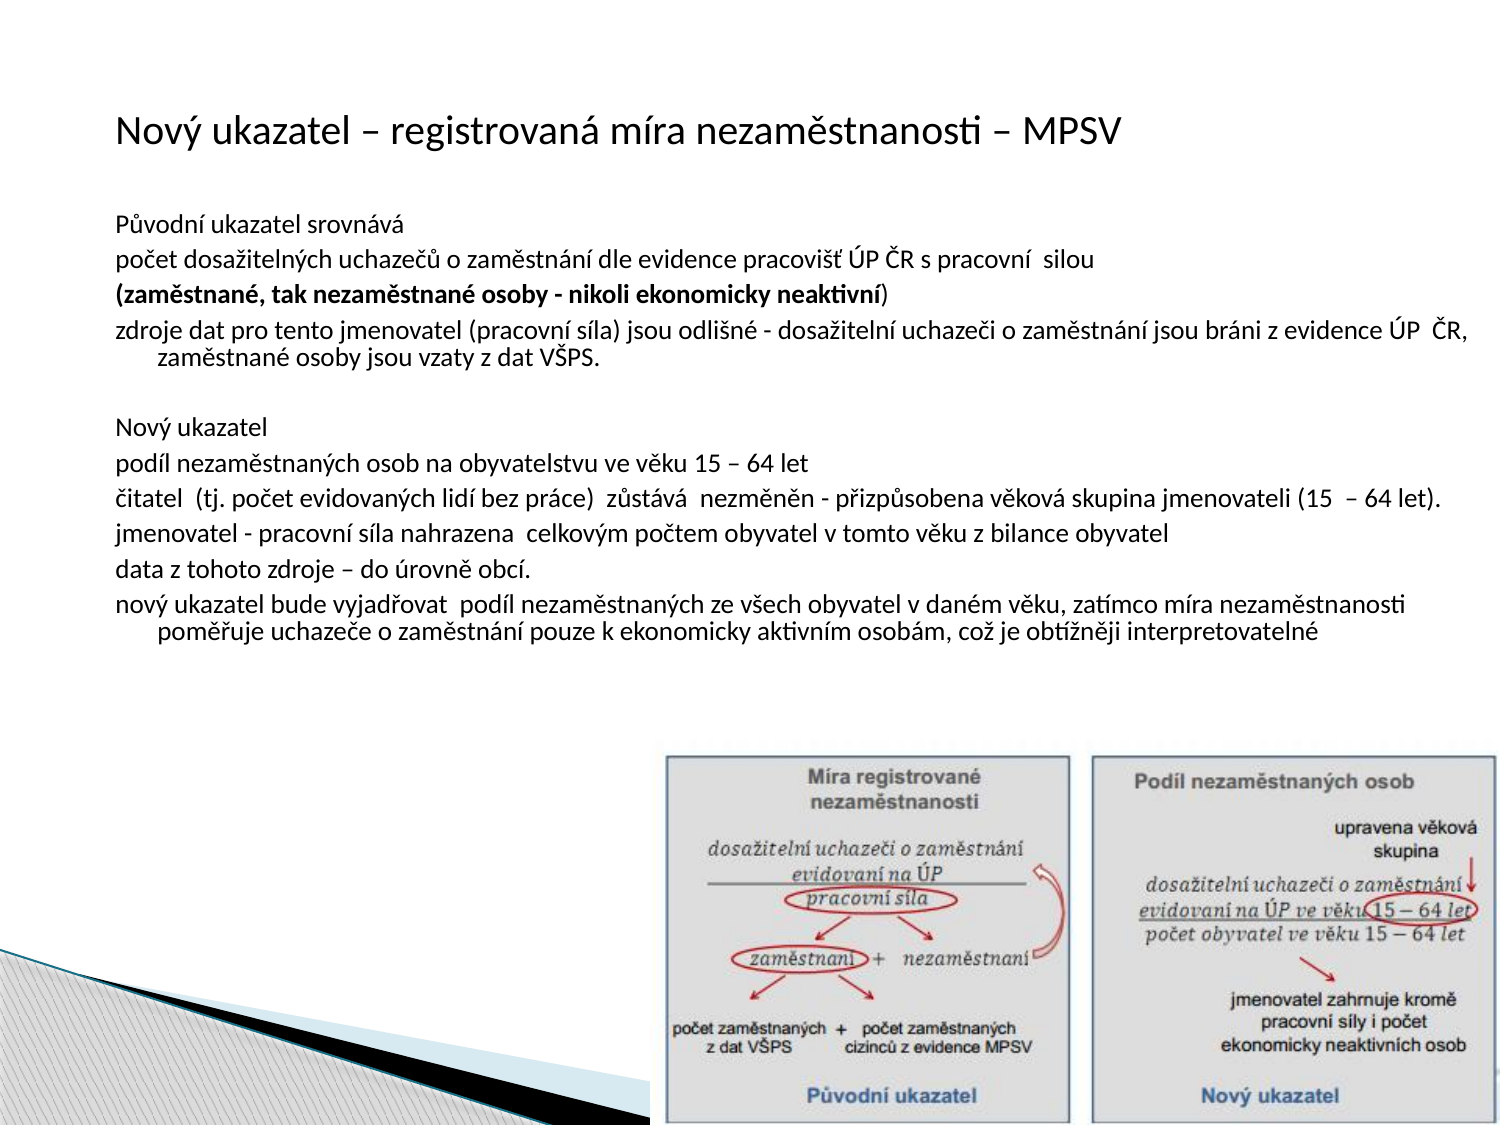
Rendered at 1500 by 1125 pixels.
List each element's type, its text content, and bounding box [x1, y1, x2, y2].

picture [649, 626, 1500, 1125]
list Nový ukazatel – registrovaná míra nezaměstnanosti – MPSV Původní ukazatel srovnává počet dosažitelných uchazečů o zaměstnání dle evidence pracovišť ÚP ČR s pracovní silou (zaměstnané, tak nezaměstnané osoby - nikoli ekonomicky neaktivní) zdroje dat pro tento jmenovatel (pracovní síla) jsou odlišné - dosažitelní uchazeči o zaměstnání jsou bráni z evidence ÚP ČR, zaměstnané osoby jsou vzaty z dat VŠPS. Nový ukazatel podíl nezaměstnaných osob na obyvatelstvu ve věku 15 – 64 let čitatel (tj. počet evidovaných lidí bez práce) zůstává nezměněn - přizpůsobena věková skupina jmenovateli (15 – 64 let). jmenovatel - pracovní síla nahrazena celkovým počtem obyvatel v tomto věku z bilance obyvatel data z tohoto zdroje – do úrovně obcí. nový ukazatel bude vyjadřovat podíl nezaměstnaných ze všech obyvatel v daném věku, zatímco míra nezaměstnanosti poměřuje uchazeče o zaměstnání pouze k ekonomicky aktivním osobám, což je obtížněji interpretovatelné [82, 105, 1500, 740]
